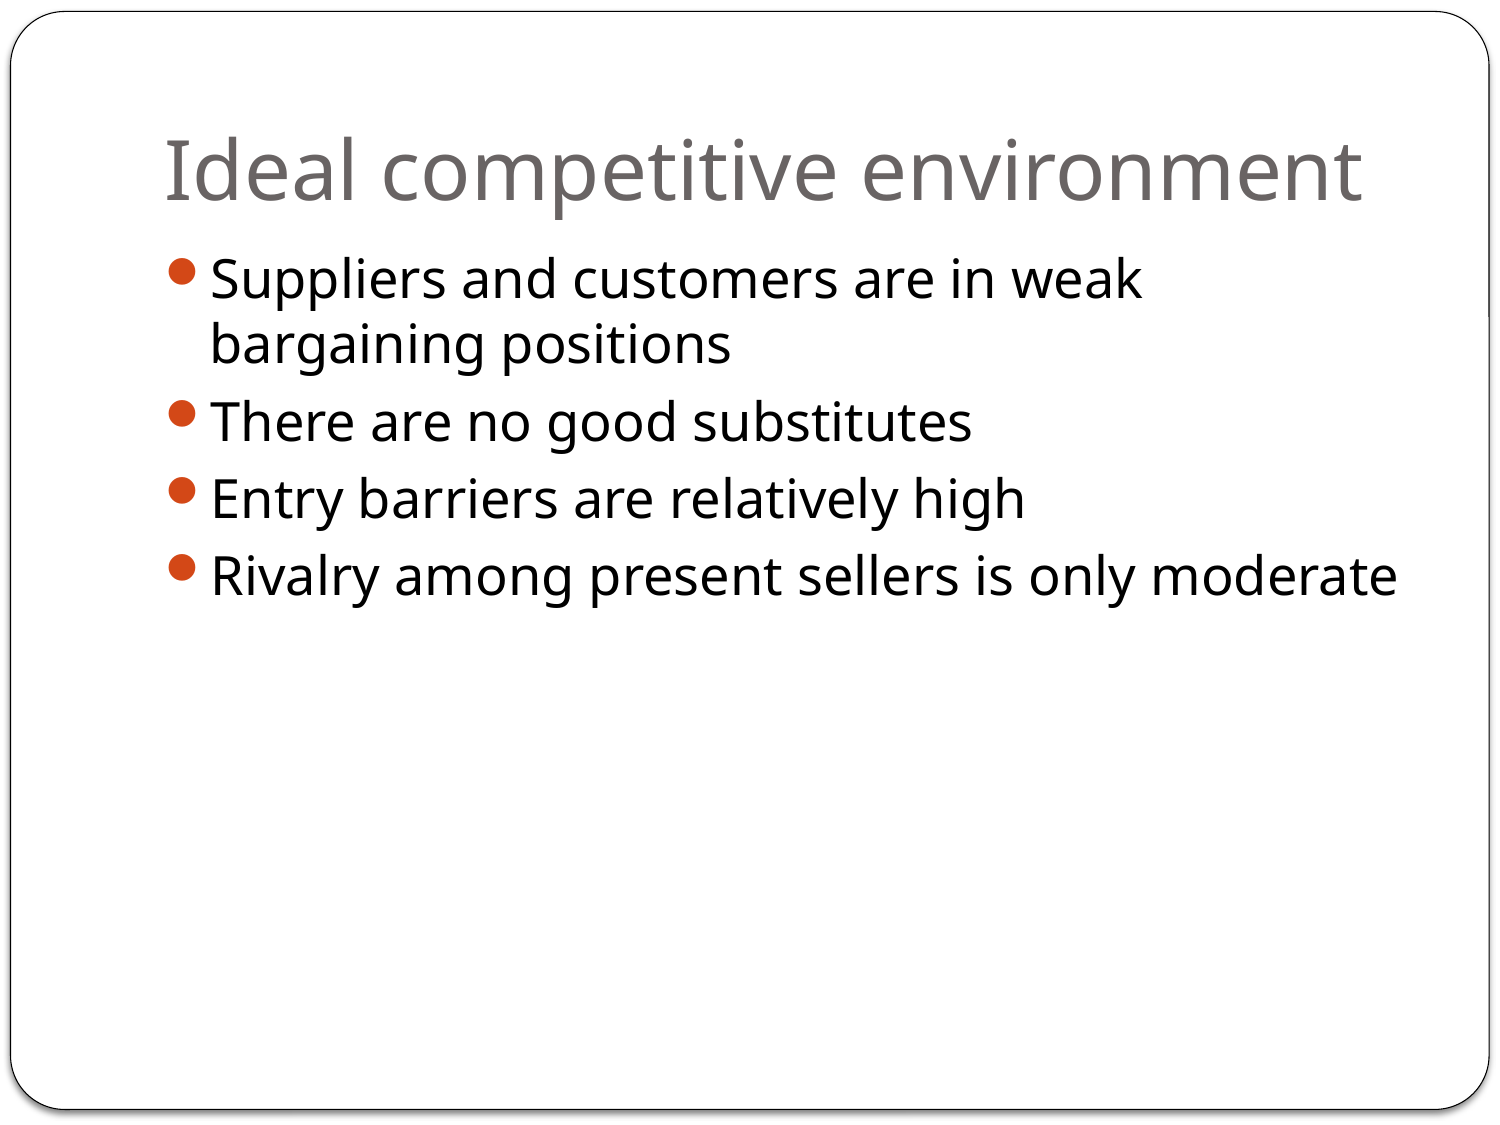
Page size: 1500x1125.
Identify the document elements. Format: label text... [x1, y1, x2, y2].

title Ideal competitive environment [150, 45, 1425, 233]
list Suppliers and customers are in weak bargaining positions There are no good substitutes Entry barriers are relatively high Rivalry among present sellers is only moderate [150, 237, 1425, 988]
